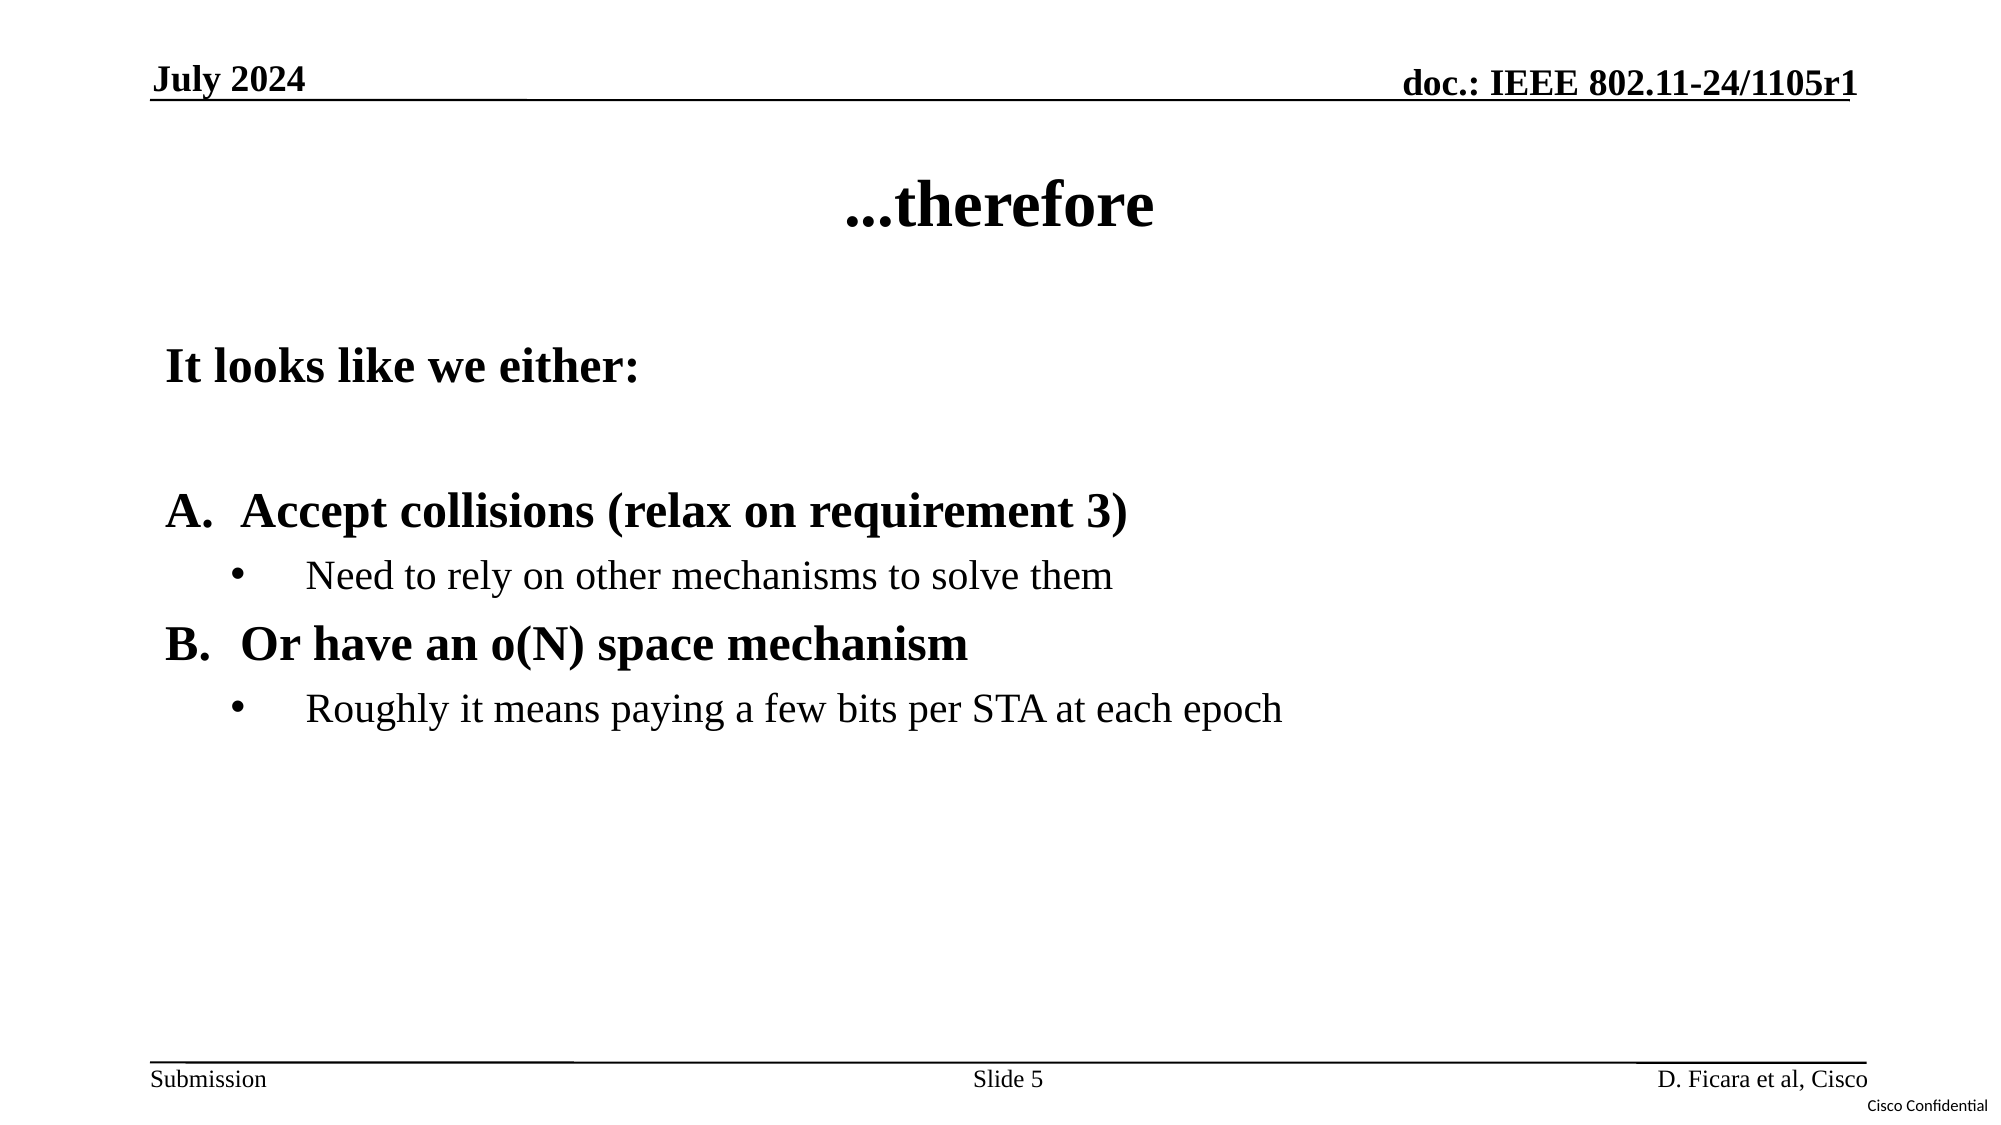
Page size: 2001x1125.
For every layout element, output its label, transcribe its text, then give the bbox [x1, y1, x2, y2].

footer D. Ficara et al, Cisco [1171, 1061, 1869, 1093]
slide_number Slide 5 [950, 1061, 1067, 1123]
title ...therefore [149, 112, 1850, 288]
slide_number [152, 54, 563, 100]
list It looks like we either: Accept collisions (relax on requirement 3) Need to rely on other mechanisms to solve them Or have an o(N) space mechanism Roughly it means paying a few bits per STA at each epoch [149, 324, 1850, 1000]
